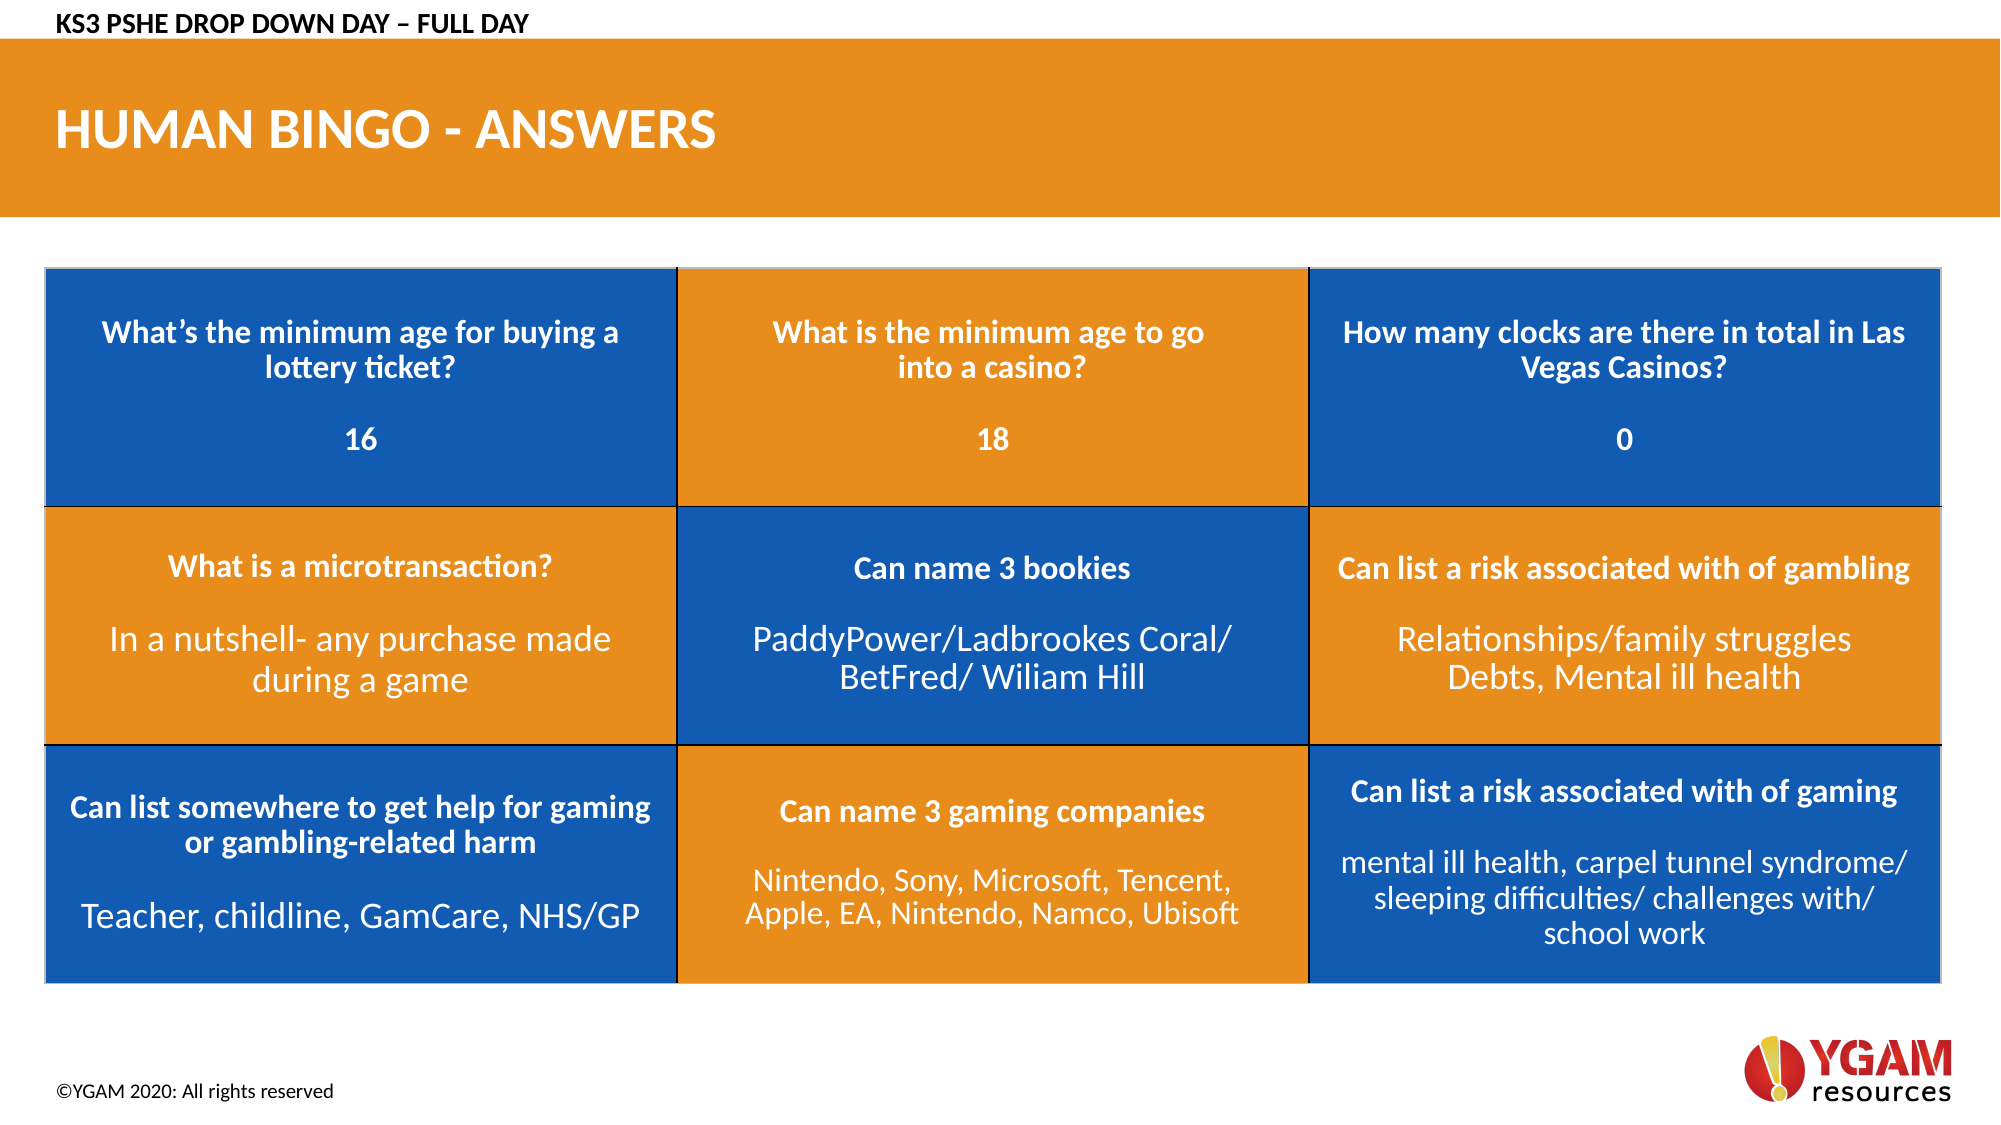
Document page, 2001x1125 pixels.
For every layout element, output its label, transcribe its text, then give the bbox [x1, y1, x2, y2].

table_header What is the minimum age to go into a casino? 18 [678, 269, 1308, 506]
table_header How many clocks are there in total in Las Vegas Casinos? 0 [1310, 269, 1940, 506]
table_cell Can name 3 bookies PaddyPower/Ladbrookes Coral/ BetFred/ Wiliam Hill [678, 507, 1308, 744]
table_cell Can list a risk associated with of gaming mental ill health, carpel tunnel syndrome/ sleeping difficulties/ challenges with/ school work [1310, 746, 1940, 983]
table_cell Can name 3 gaming companies Nintendo, Sony, Microsoft, Tencent, Apple, EA, Nintendo, Namco, Ubisoft [678, 746, 1308, 983]
table_header What’s the minimum age for buying a lottery ticket? 16 [46, 269, 676, 506]
list KS3 PSHE DROP DOWN DAY – FULL DAY [40, 0, 920, 57]
table_cell Can list somewhere to get help for gaming or gambling-related harm Teacher, childline, GamCare, NHS/GP [46, 746, 676, 983]
table_cell What is a microtransaction? In a nutshell- any purchase made during a game [46, 507, 676, 744]
table_cell Can list a risk associated with of gambling Relationships/family struggles Debts, Mental ill health [1310, 507, 1940, 744]
picture [1739, 1033, 1956, 1108]
title HUMAN BINGO - ANSWERS [40, 40, 1956, 219]
